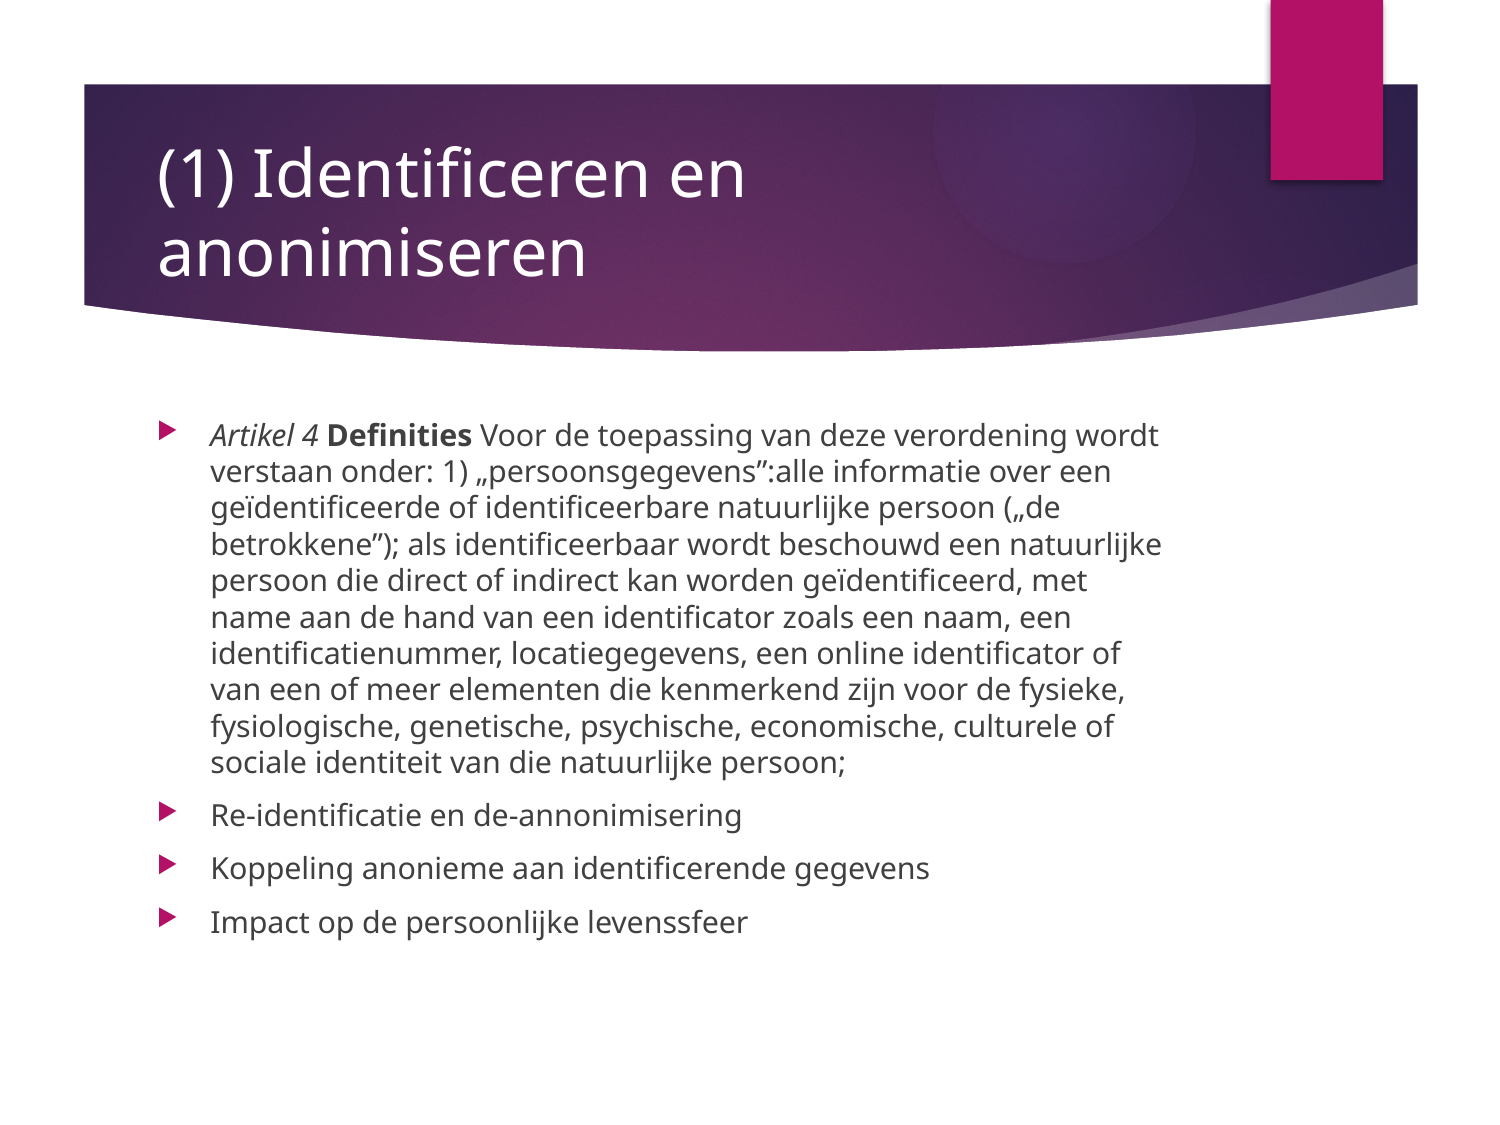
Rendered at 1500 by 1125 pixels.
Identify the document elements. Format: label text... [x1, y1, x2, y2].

list Artikel 4 Definities Voor de toepassing van deze verordening wordt verstaan onder: 1) „persoonsgegevens”:alle informatie over een geïdentificeerde of identificeerbare natuurlijke persoon („de betrokkene”); als identificeerbaar wordt beschouwd een natuurlijke persoon die direct of indirect kan worden geïdentificeerd, met name aan de hand van een identificator zoals een naam, een identificatienummer, locatiegegevens, een online identificator of van een of meer elementen die kenmerkend zijn voor de fysieke, fysiologische, genetische, psychische, economische, culturele of sociale identiteit van die natuurlijke persoon; Re-identificatie en de-annonimisering Koppeling anonieme aan identificerende gegevens Impact op de persoonlijke levenssfeer [141, 408, 1183, 988]
title (1) Identificeren en anonimiseren [142, 152, 1183, 269]
